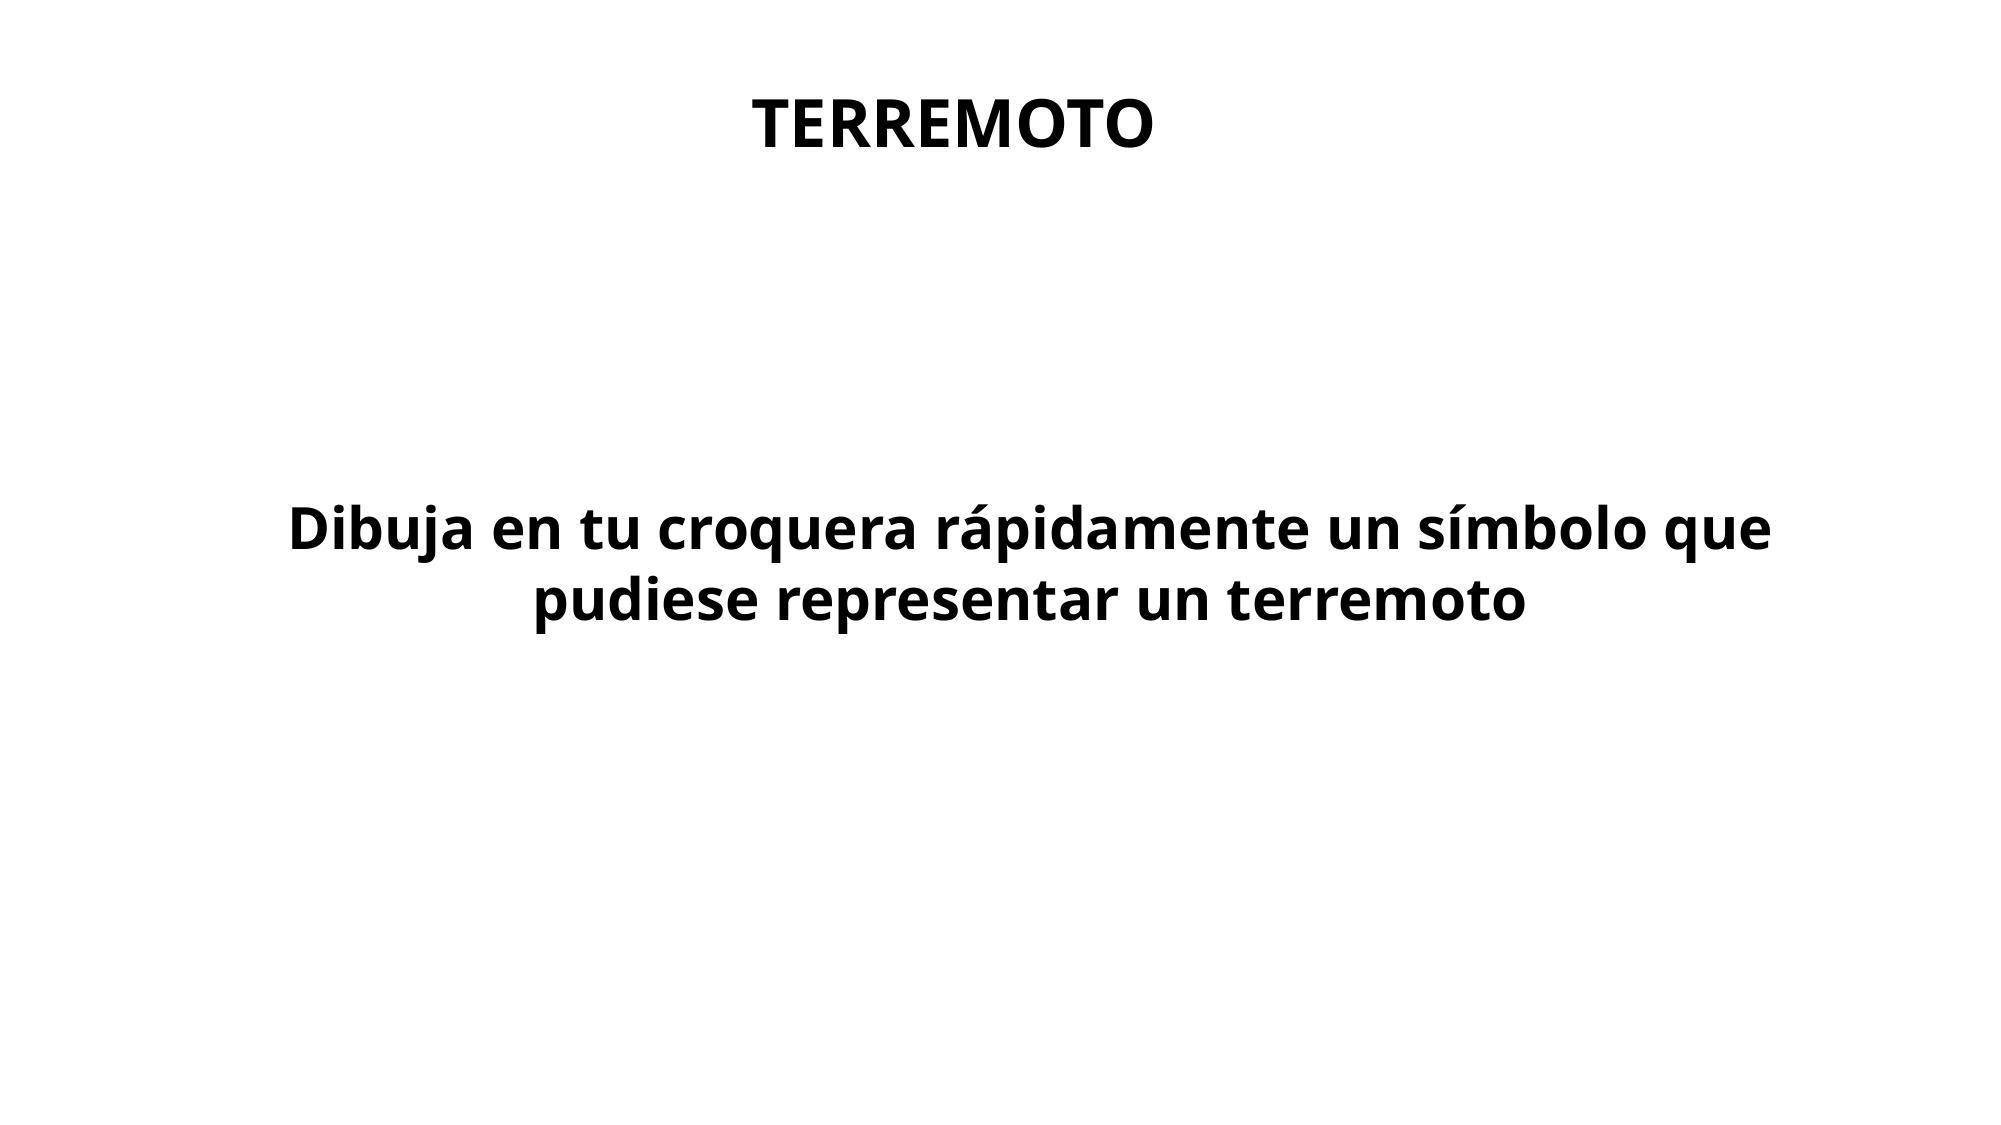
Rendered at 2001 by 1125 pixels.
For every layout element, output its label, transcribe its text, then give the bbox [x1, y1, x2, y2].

text_box TERREMOTO [736, 73, 1918, 169]
text_box Dibuja en tu croquera rápidamente un símbolo que pudiese representar un terremoto [230, 484, 1830, 639]
